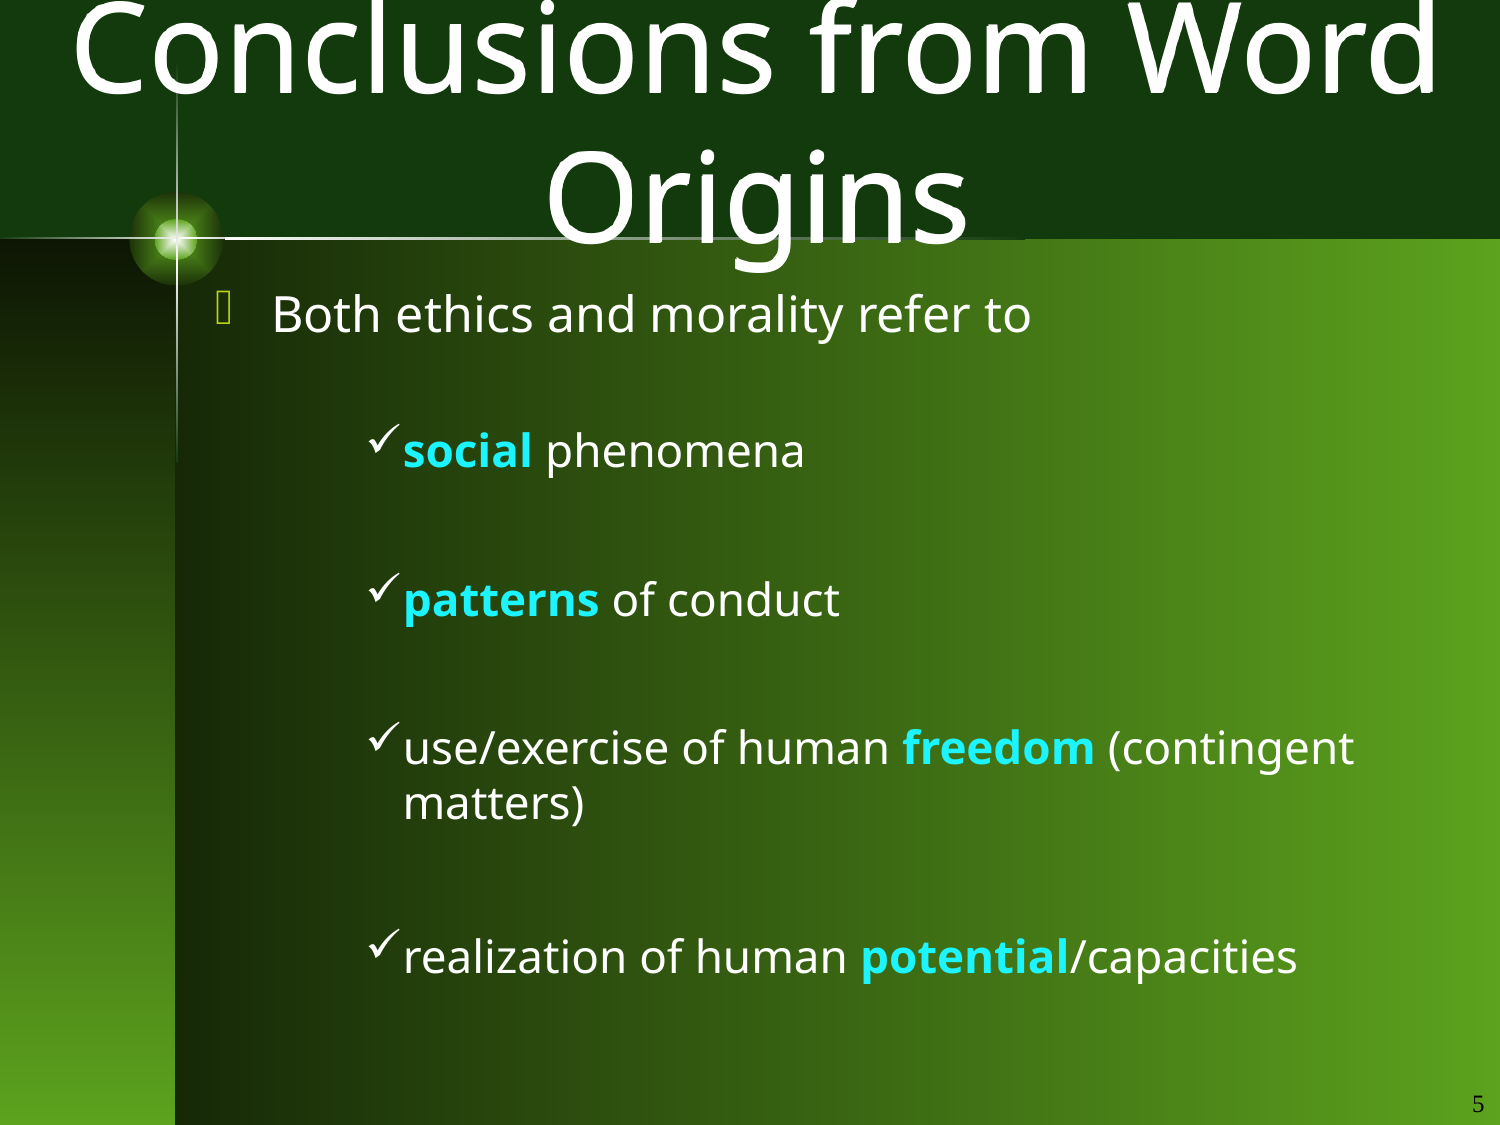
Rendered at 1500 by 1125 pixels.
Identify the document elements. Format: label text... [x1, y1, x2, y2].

text_box 5 [1457, 1079, 1500, 1125]
list Both ethics and morality refer to social phenomena patterns of conduct use/exercise of human freedom (contingent matters) realization of human potential/capacities [200, 275, 1475, 1025]
title Conclusions from Word Origins [24, 24, 1488, 213]
